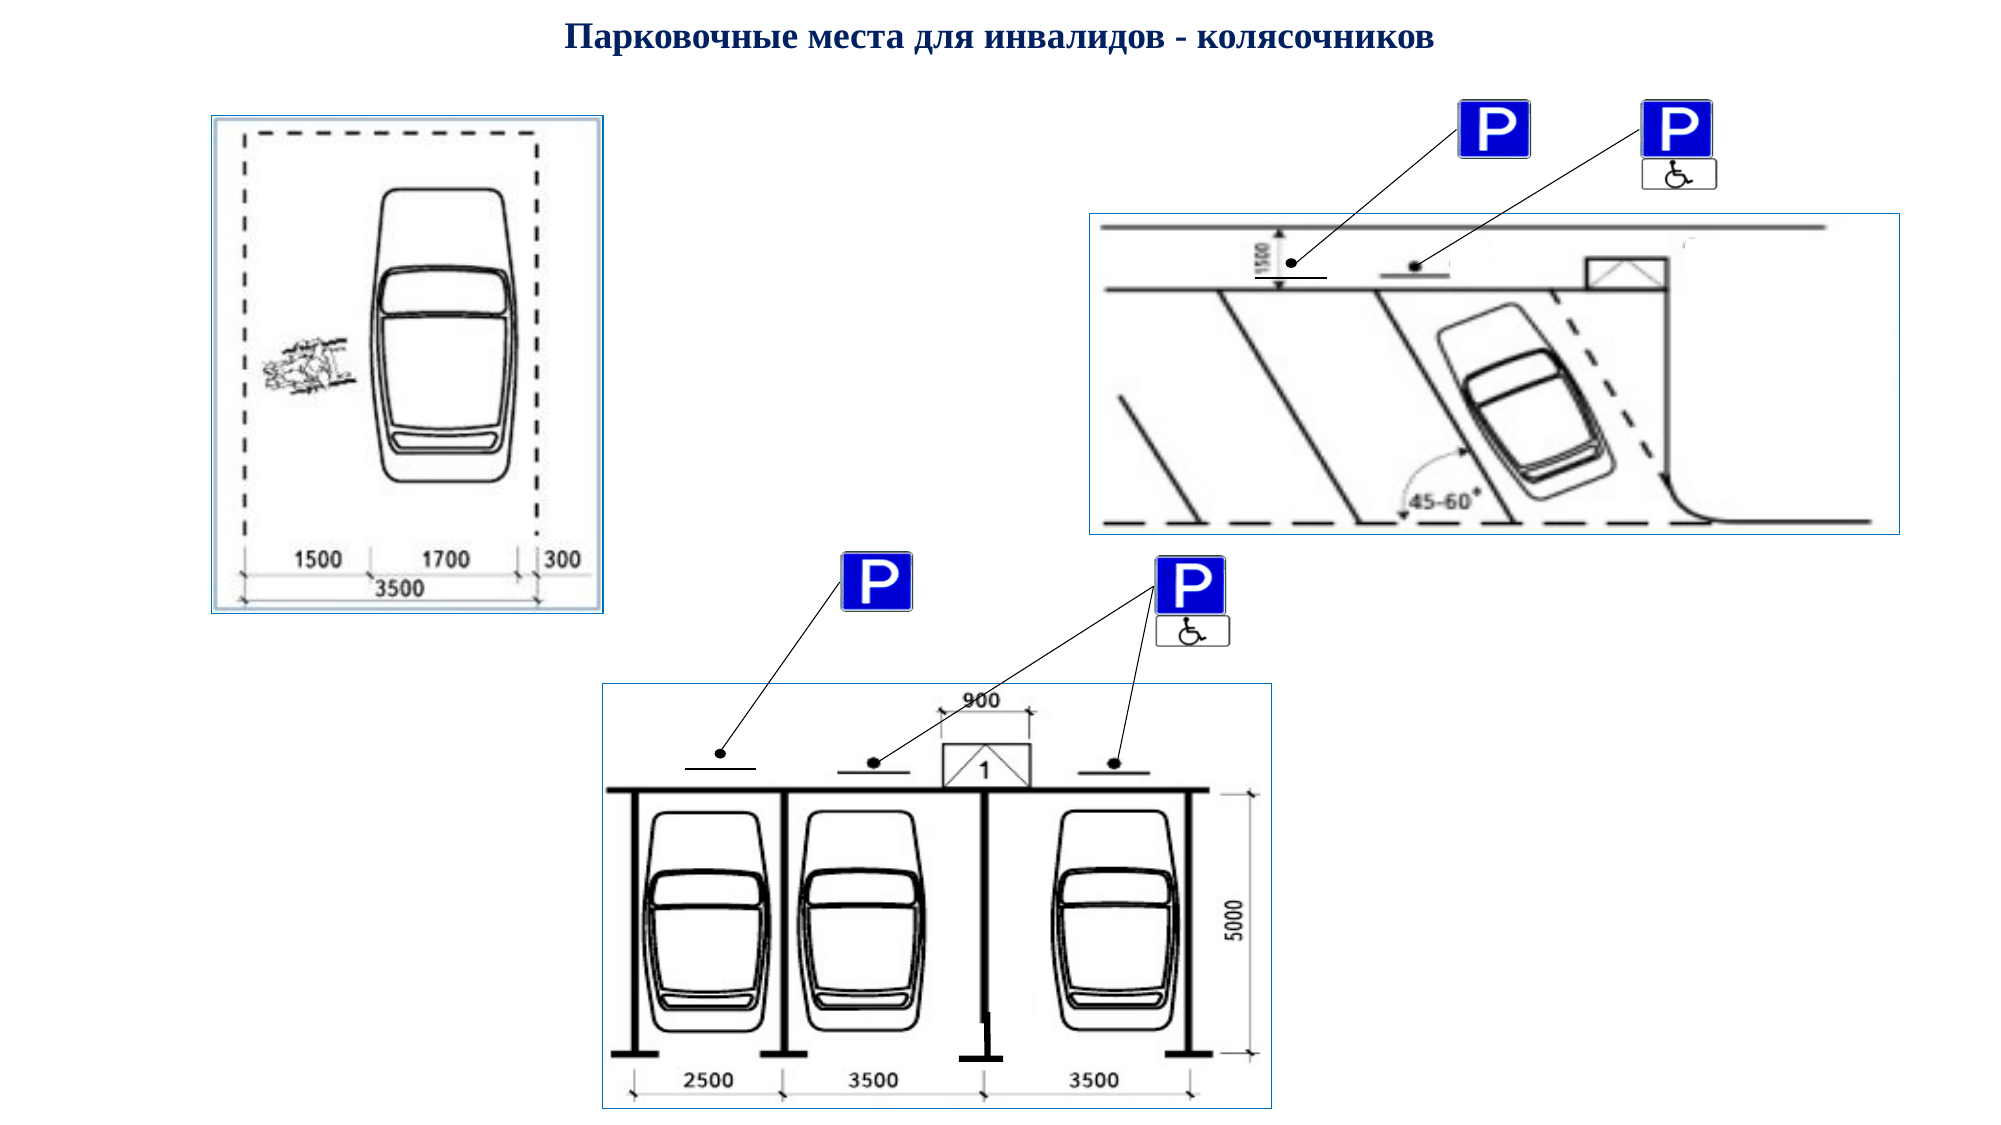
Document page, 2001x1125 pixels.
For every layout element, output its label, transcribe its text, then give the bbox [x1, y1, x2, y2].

picture [212, 116, 603, 613]
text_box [1089, 98, 1900, 535]
text_box Парковочные места для инвалидов - колясочников [210, 3, 1790, 64]
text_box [602, 550, 1272, 1109]
